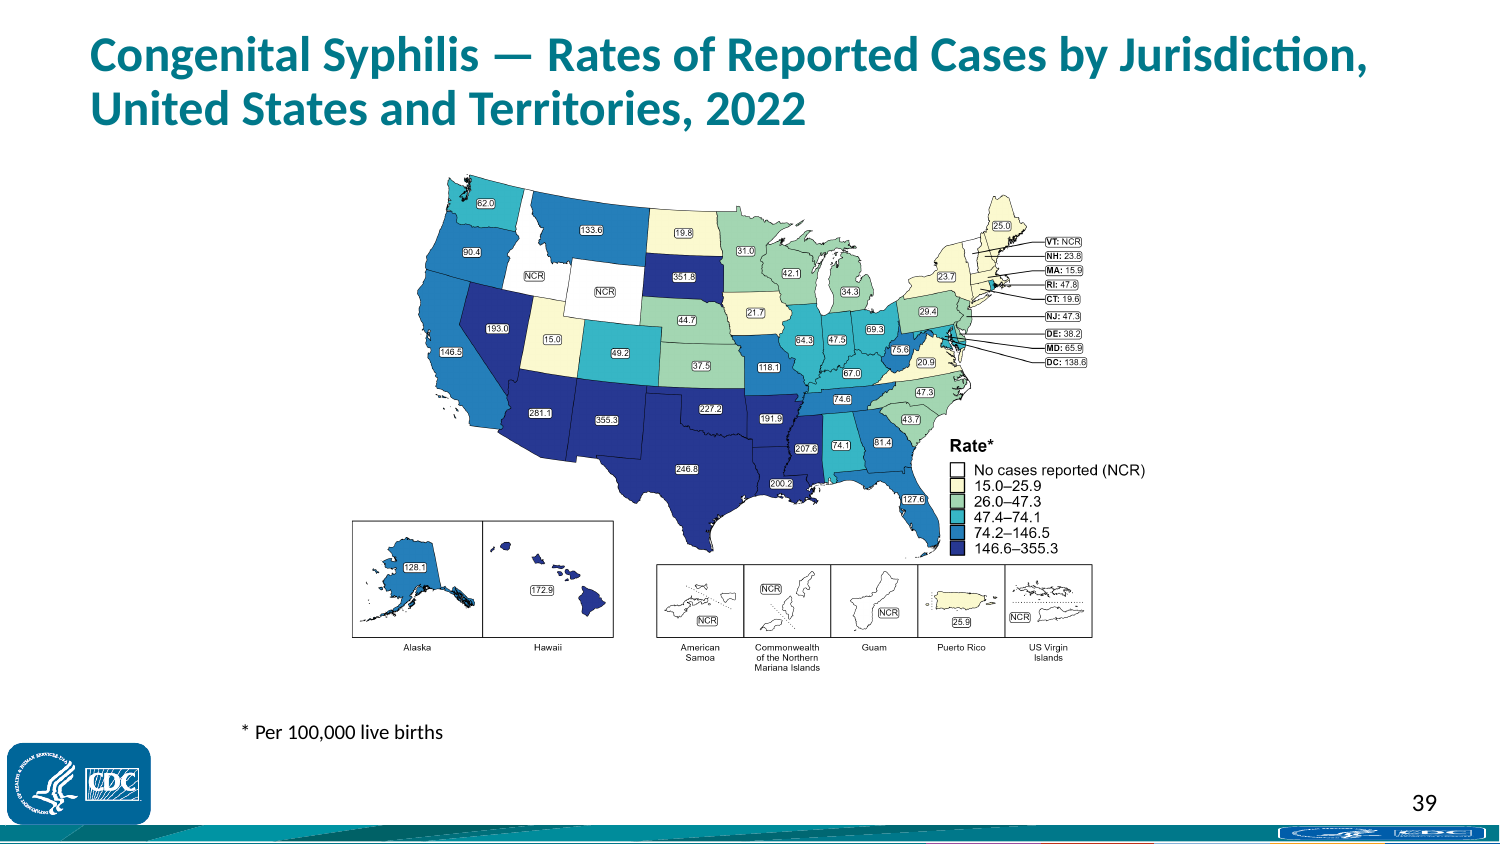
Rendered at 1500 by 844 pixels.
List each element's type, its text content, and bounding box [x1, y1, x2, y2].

list * Per 100,000 live births [225, 714, 1275, 820]
picture [258, 166, 1242, 694]
title Congenital Syphilis — Rates of Reported Cases by Jurisdiction, United States and Territories, 2022 [75, 19, 1425, 144]
picture [5, 741, 152, 826]
